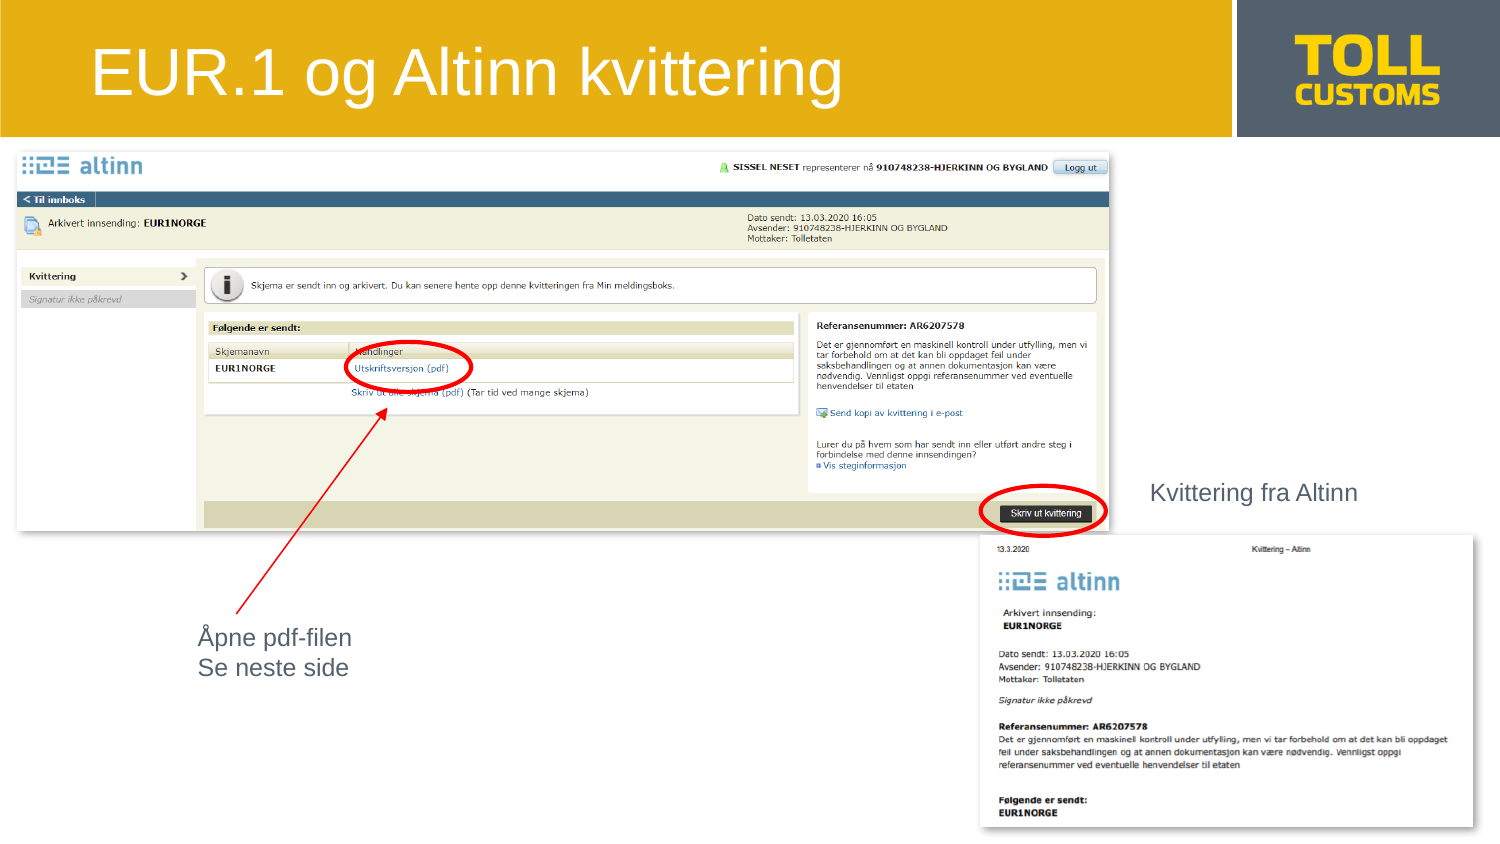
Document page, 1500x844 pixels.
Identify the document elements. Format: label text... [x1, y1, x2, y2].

picture [1237, 0, 1500, 137]
picture [17, 152, 1109, 532]
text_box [235, 407, 388, 615]
picture [980, 535, 1473, 828]
text_box Åpne pdf-filen Se neste side [182, 613, 454, 689]
title EUR.1 og Altinn kvittering [75, 0, 1199, 138]
text_box Kvittering fra Altinn [1134, 469, 1406, 514]
